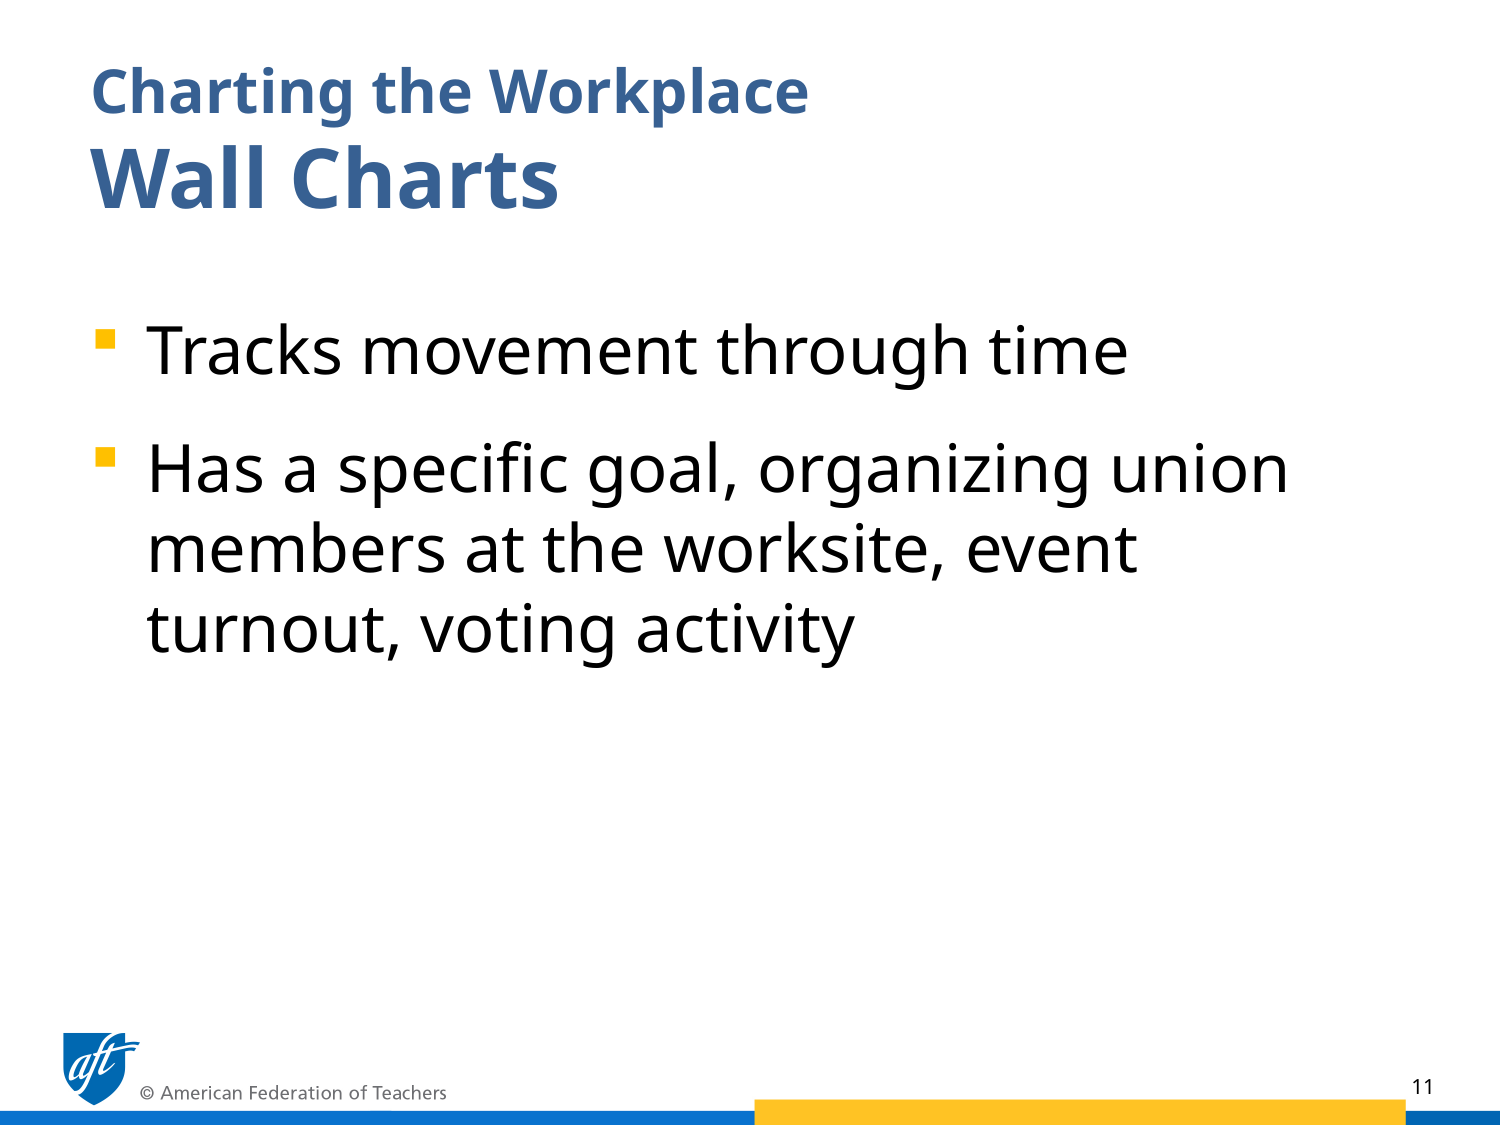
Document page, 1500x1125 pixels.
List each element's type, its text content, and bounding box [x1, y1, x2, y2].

picture [0, 0, 1500, 1125]
slide_number 11 [1137, 1062, 1450, 1113]
title Charting the Workplace Wall Charts [75, 45, 1425, 233]
list Tracks movement through time Has a specific goal, organizing union members at the worksite, event turnout, voting activity [75, 299, 1425, 1005]
